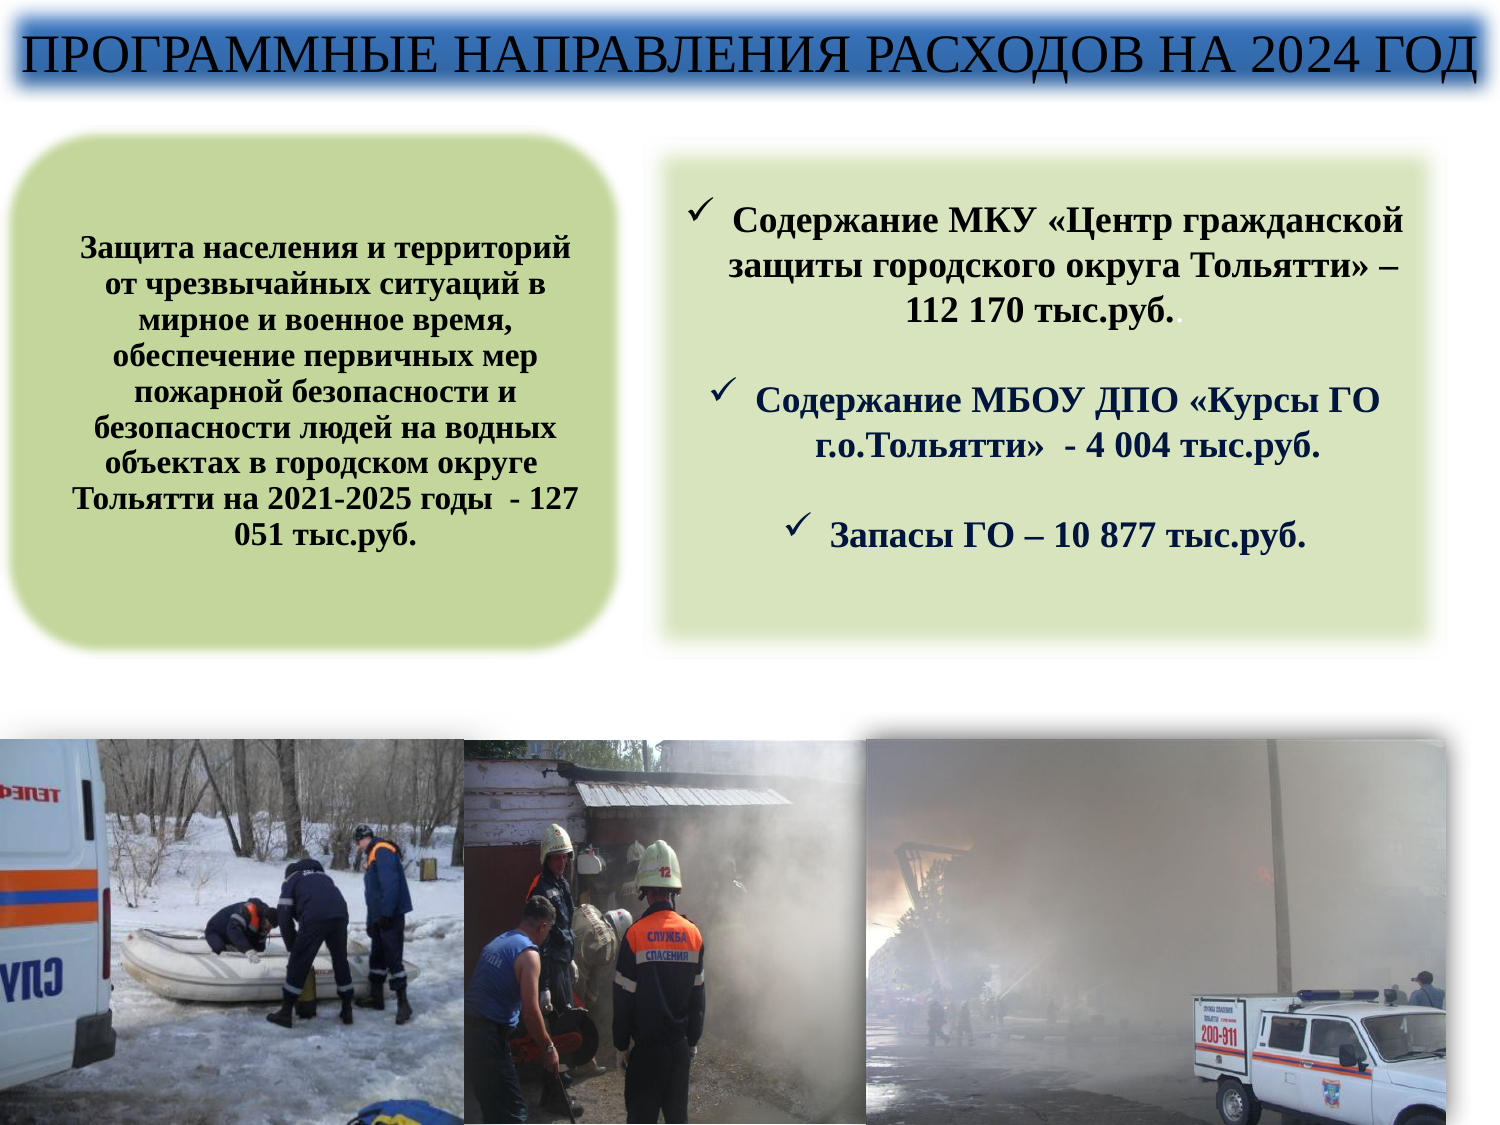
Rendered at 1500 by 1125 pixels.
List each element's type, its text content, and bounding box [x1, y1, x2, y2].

picture [0, 739, 1446, 1125]
text_box Программные направления расходов на 2024 год [31, 31, 1470, 72]
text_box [0, 114, 1500, 1125]
